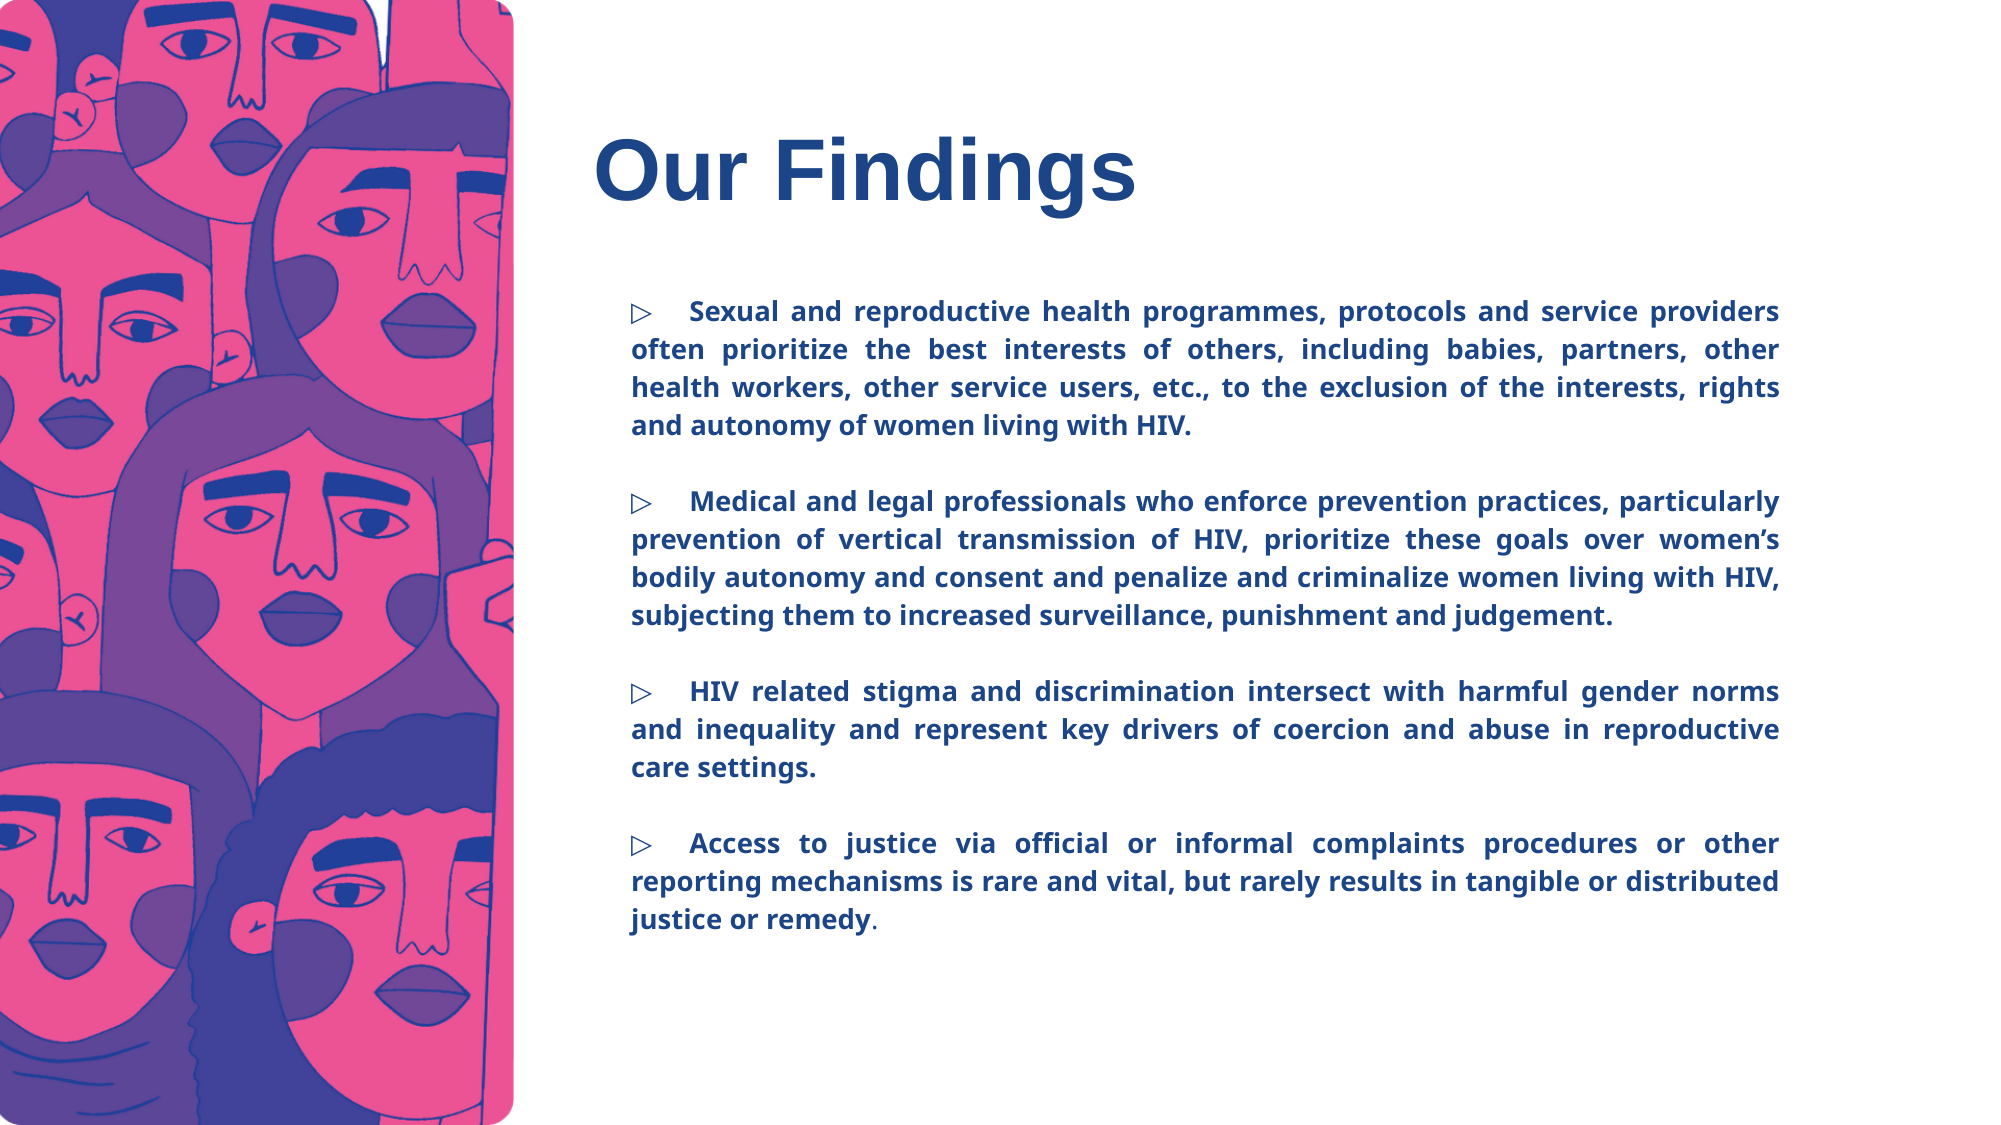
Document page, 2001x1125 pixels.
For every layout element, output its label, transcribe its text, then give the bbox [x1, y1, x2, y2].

list ▷ Sexual and reproductive health programmes, protocols and service providers often prioritize the best interests of others, including babies, partners, other health workers, other service users, etc., to the exclusion of the interests, rights and autonomy of women living with HIV. ▷ Medical and legal professionals who enforce prevention practices, particularly prevention of vertical transmission of HIV, prioritize these goals over women’s bodily autonomy and consent and penalize and criminalize women living with HIV, subjecting them to increased surveillance, punishment and judgement. ▷ HIV related stigma and discrimination intersect with harmful gender norms and inequality and represent key drivers of coercion and abuse in reproductive care settings. ▷ Access to justice via official or informal complaints procedures or other reporting mechanisms is rare and vital, but rarely results in tangible or distributed justice or remedy. [579, 281, 1796, 995]
title Our Findings [555, 63, 2000, 281]
picture [0, 0, 514, 1125]
